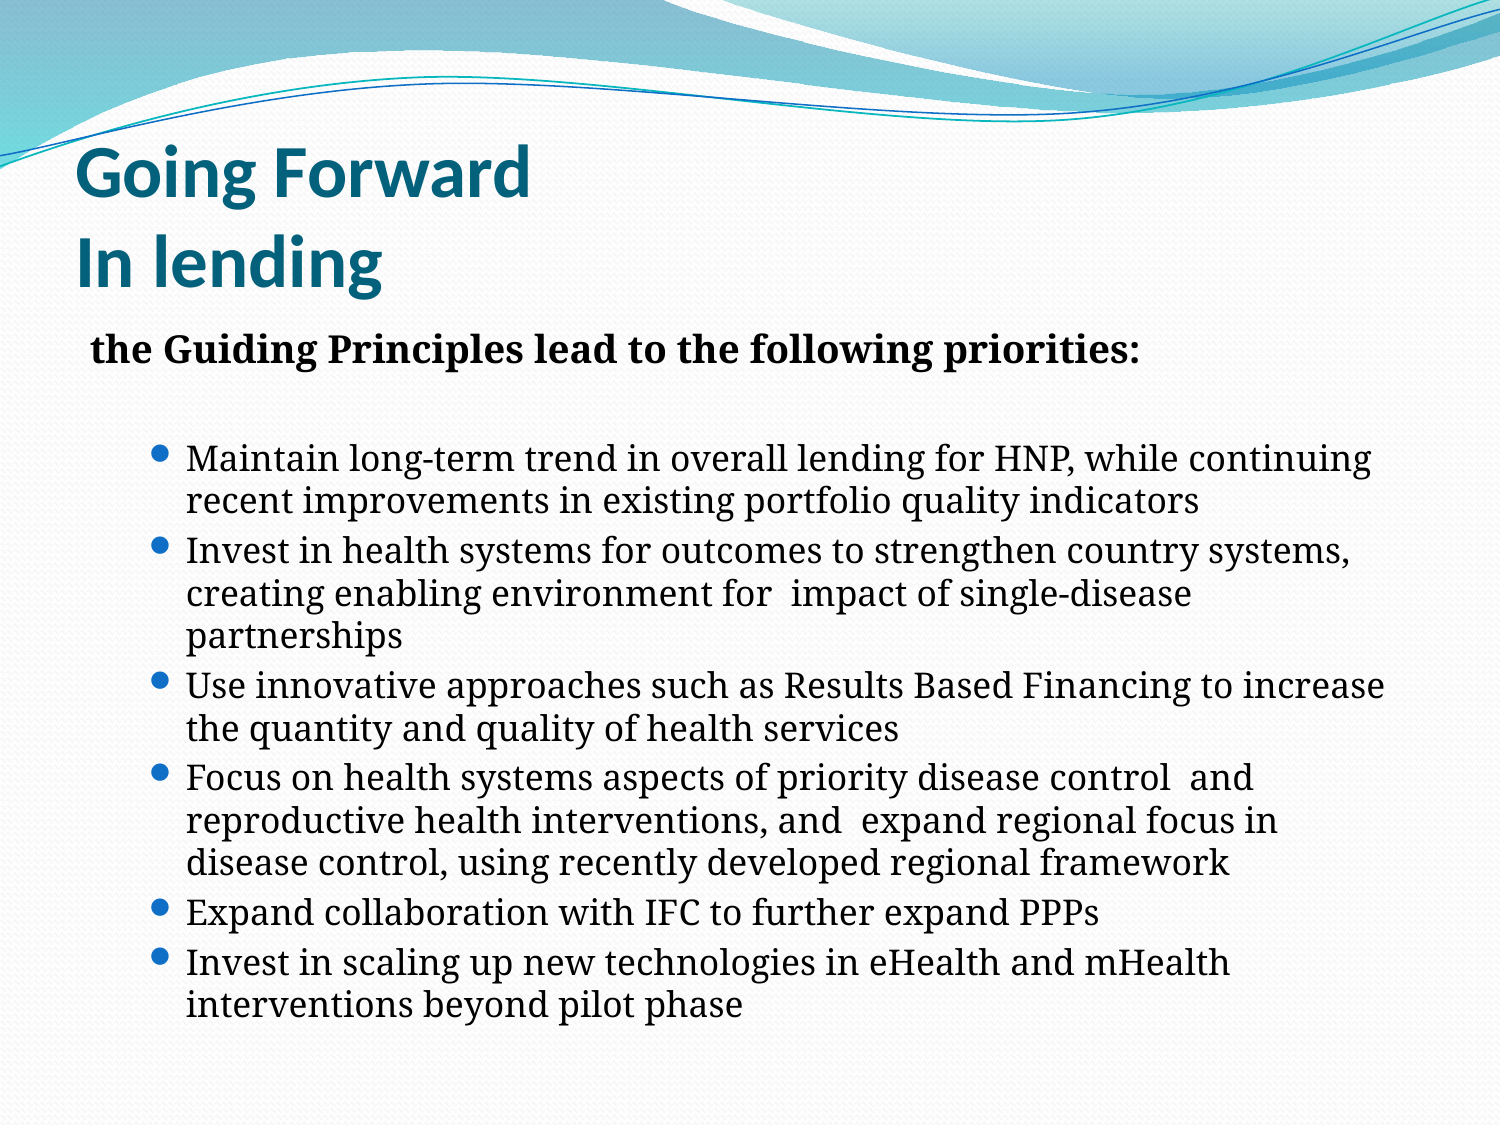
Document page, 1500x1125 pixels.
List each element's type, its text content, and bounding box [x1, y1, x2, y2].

list the Guiding Principles lead to the following priorities: Maintain long-term trend in overall lending for HNP, while continuing recent improvements in existing portfolio quality indicators Invest in health systems for outcomes to strengthen country systems, creating enabling environment for impact of single-disease partnerships Use innovative approaches such as Results Based Financing to increase the quantity and quality of health services Focus on health systems aspects of priority disease control and reproductive health interventions, and expand regional focus in disease control, using recently developed regional framework Expand collaboration with IFC to further expand PPPs Invest in scaling up new technologies in eHealth and mHealth interventions beyond pilot phase [75, 317, 1425, 1038]
title Going Forward In lending [75, 115, 1425, 303]
